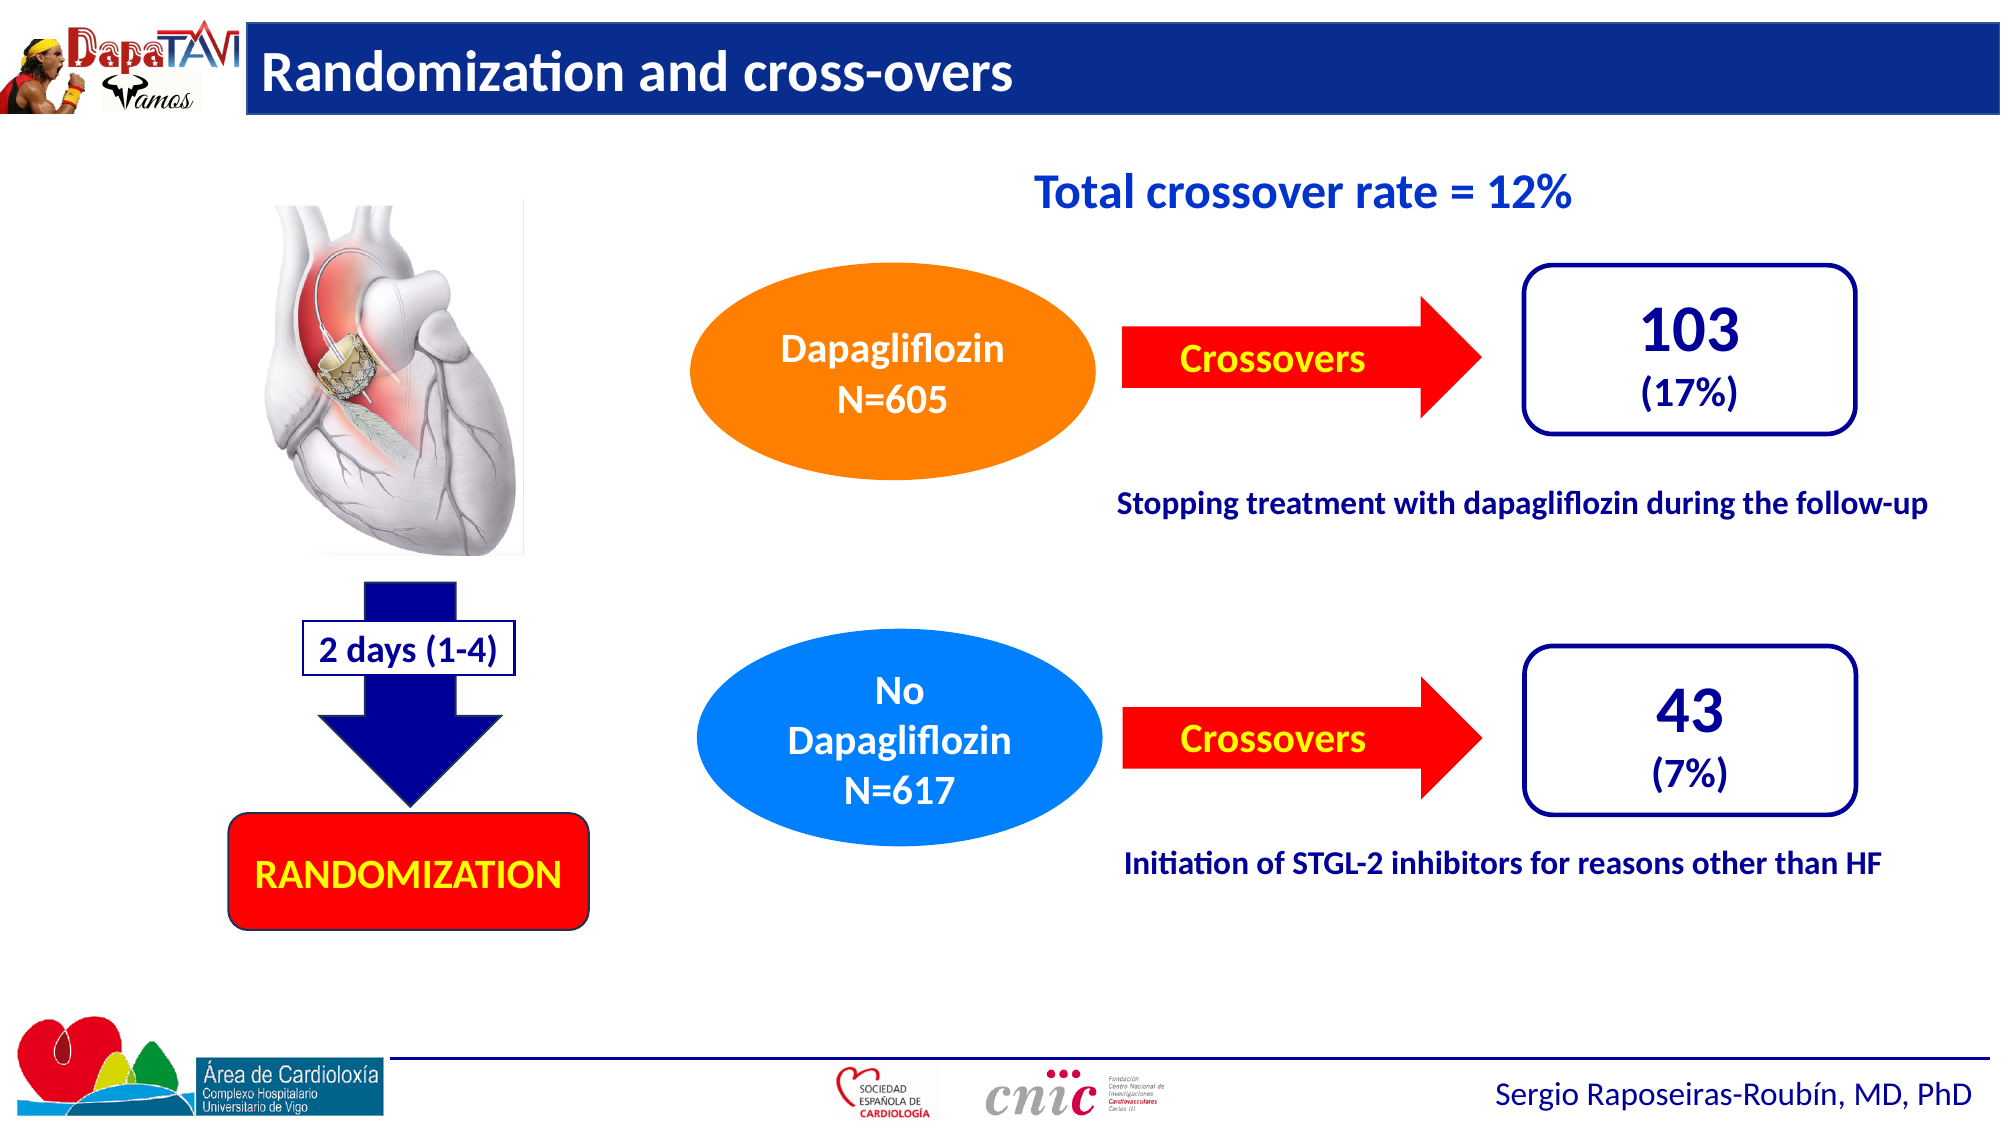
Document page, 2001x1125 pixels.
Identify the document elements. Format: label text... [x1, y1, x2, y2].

text_box Dapagliflozin N=605 [689, 261, 1097, 482]
text_box Stopping treatment with dapagliflozin during the follow-up [1102, 473, 1953, 529]
picture [0, 18, 241, 114]
text_box Total crossover rate = 12% [1019, 151, 1589, 227]
text_box Initiation of STGL-2 inhibitors for reasons other than HF [1108, 833, 1899, 889]
text_box 2 days (1-4) [302, 620, 516, 676]
text_box 43 (7%) [1523, 644, 1857, 816]
text_box Crossovers [1165, 703, 1382, 769]
text_box Randomization and cross-overs [246, 22, 2000, 115]
text_box No Dapagliflozin N=617 [695, 627, 1104, 848]
text_box [317, 676, 504, 809]
picture [236, 199, 524, 556]
text_box [363, 581, 457, 620]
picture [12, 1015, 387, 1120]
text_box RANDOMIZATION [227, 812, 590, 931]
text_box Crossovers [1165, 322, 1381, 388]
picture [976, 1069, 1168, 1122]
picture [835, 1064, 941, 1121]
text_box Sergio Raposeiras-Roubín, MD, PhD [1480, 1065, 1989, 1120]
text_box 103 (17%) [1522, 264, 1857, 436]
text_box [1121, 293, 1484, 422]
text_box [1121, 673, 1485, 802]
